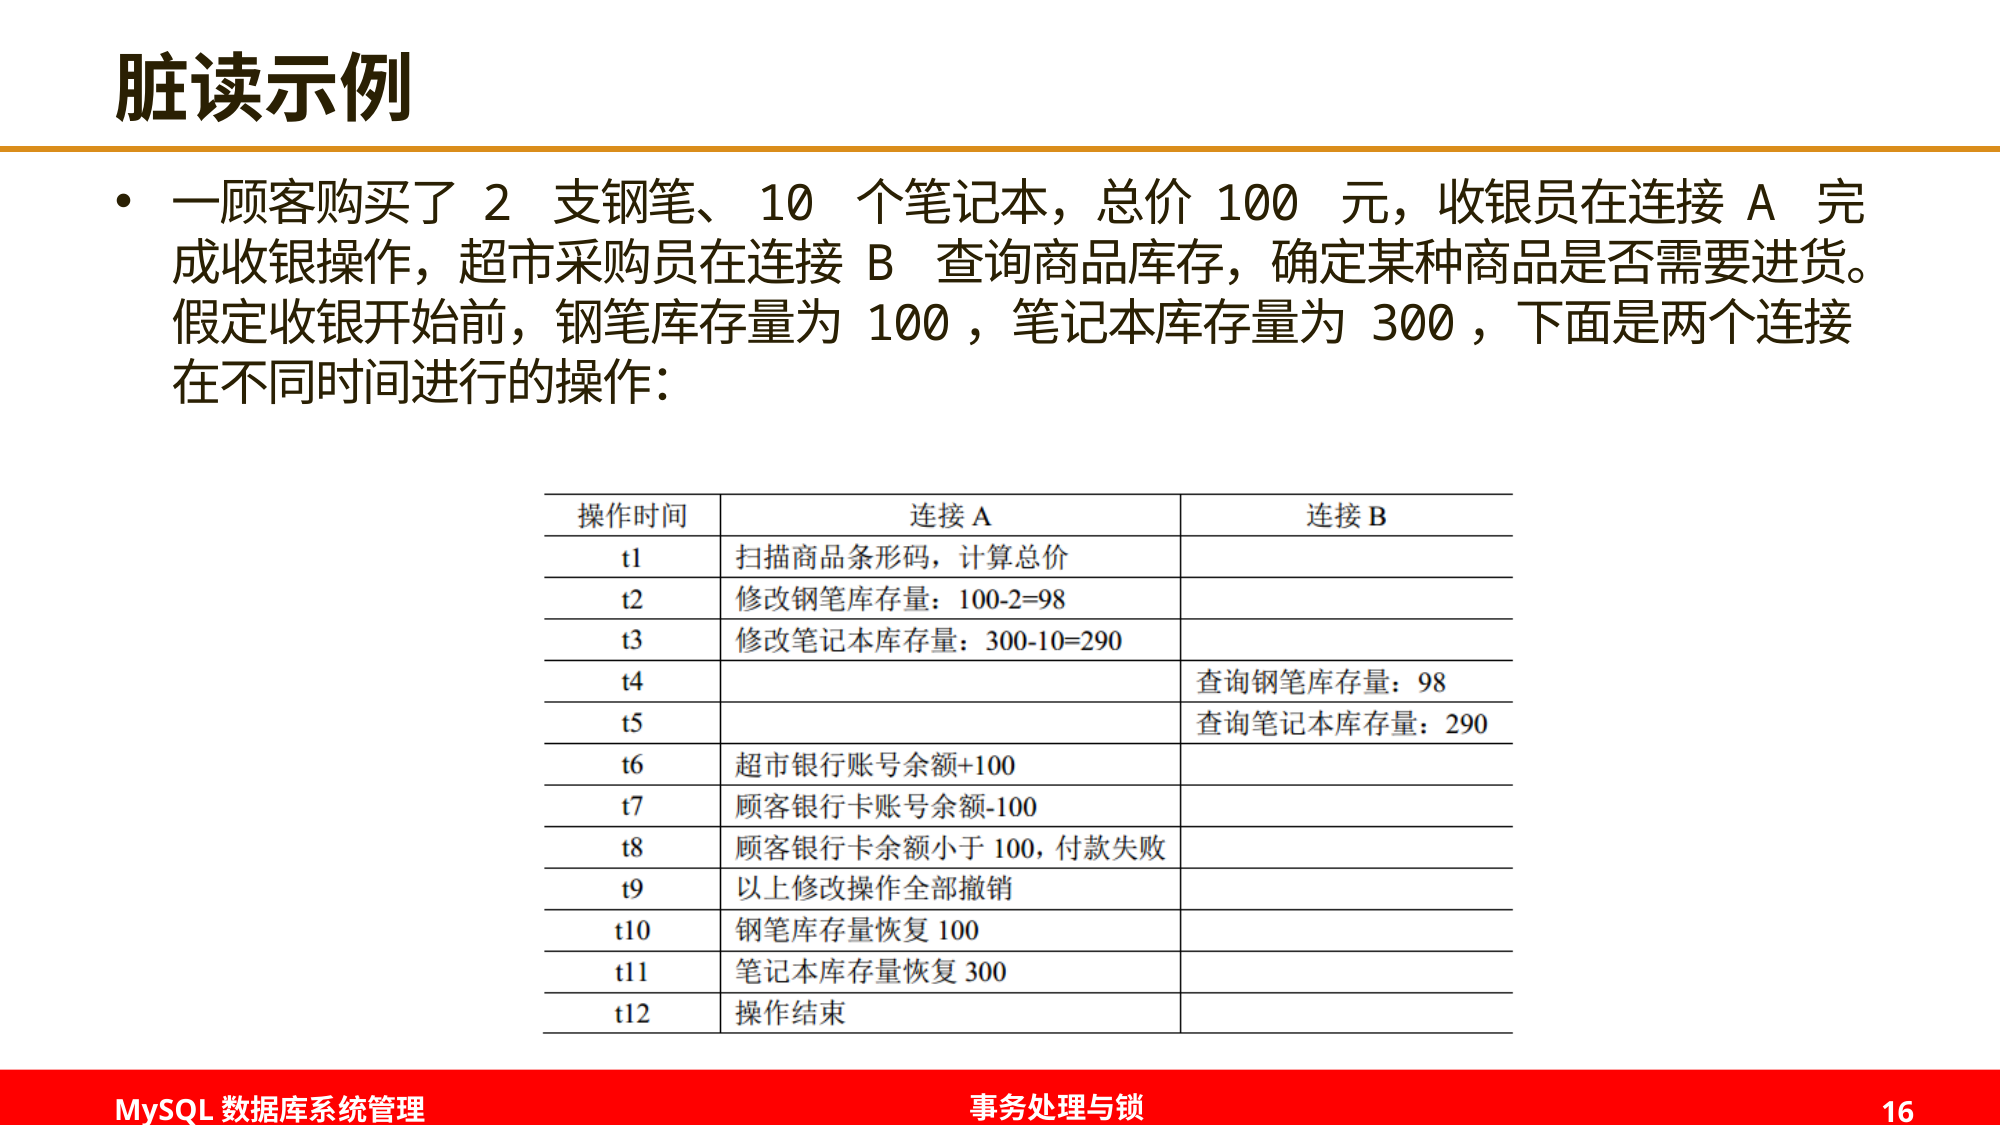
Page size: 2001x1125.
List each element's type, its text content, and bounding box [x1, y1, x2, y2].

list 一顾客购买了 2 支钢笔、10 个笔记本，总价 100 元，收银员在连接 A 完成收银操作，超市采购员在连接 B 查询商品库存，确定某种商品是否需要进货。假定收银开始前，钢笔库存量为 100，笔记本库存量为 300，下面是两个连接在不同时间进行的操作： [99, 163, 1900, 1056]
title 脏读示例 [99, 21, 1900, 149]
picture [538, 491, 1521, 1038]
